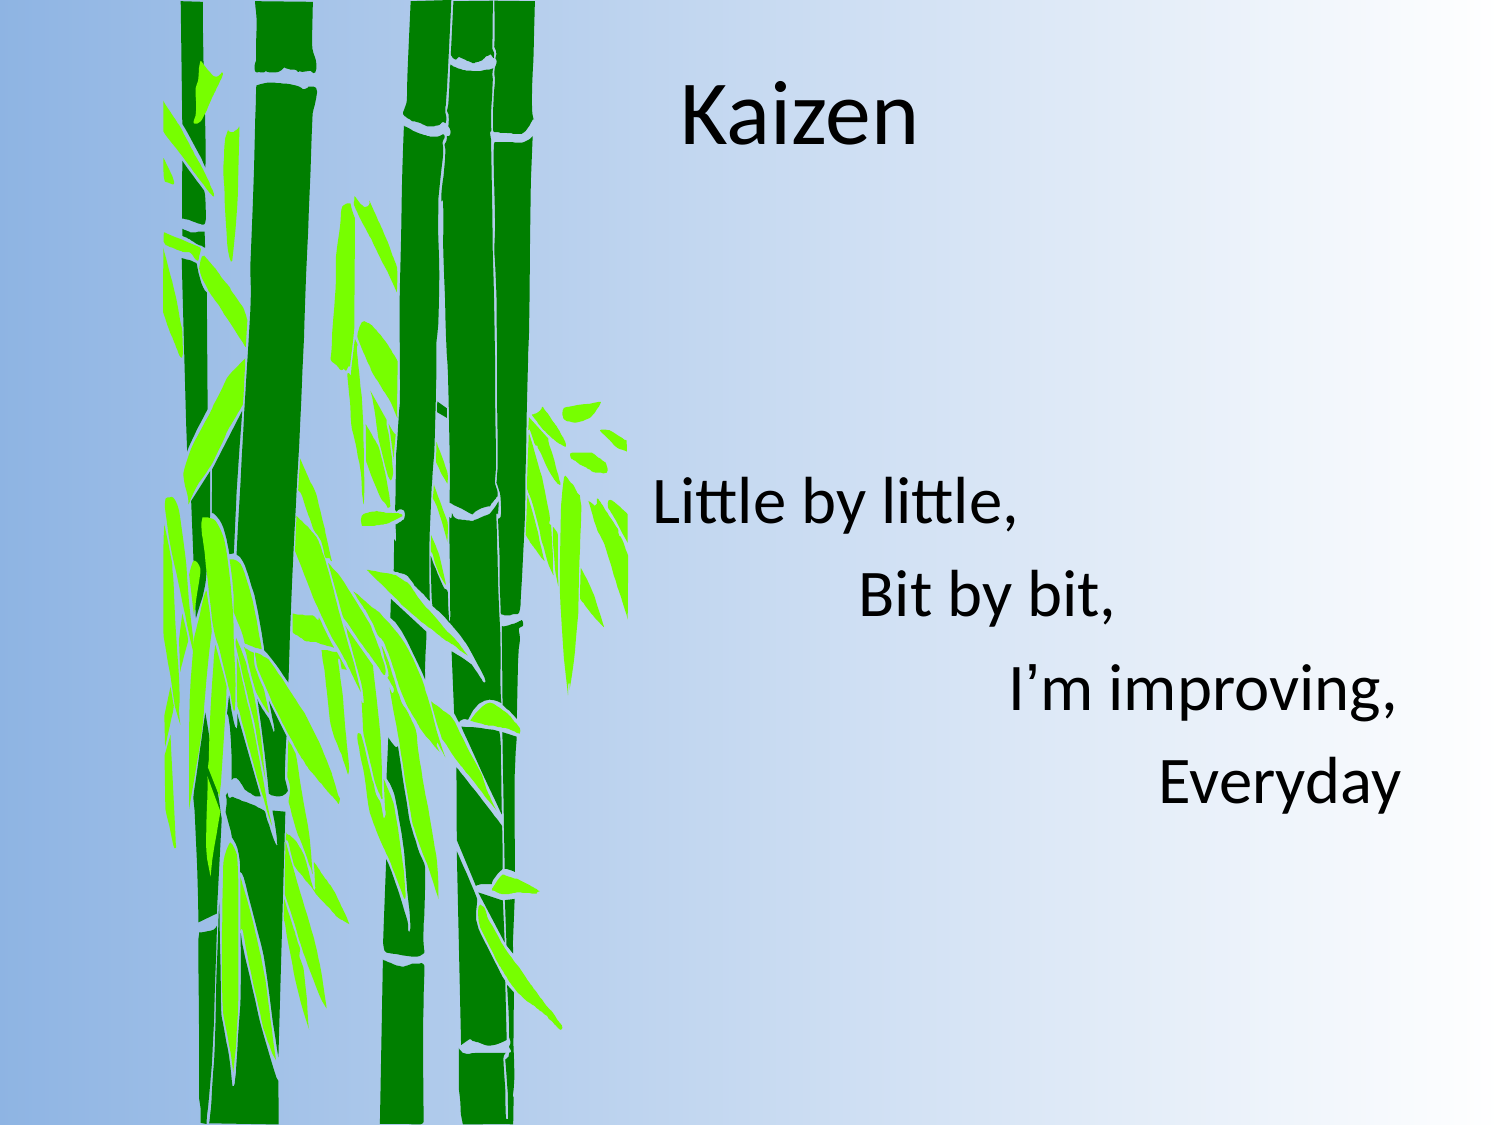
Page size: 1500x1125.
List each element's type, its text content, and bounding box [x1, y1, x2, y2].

list Little by little, Bit by bit, I’m improving, Everyday [637, 262, 1425, 1005]
title Kaizen [632, 45, 1425, 233]
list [162, 0, 629, 1125]
